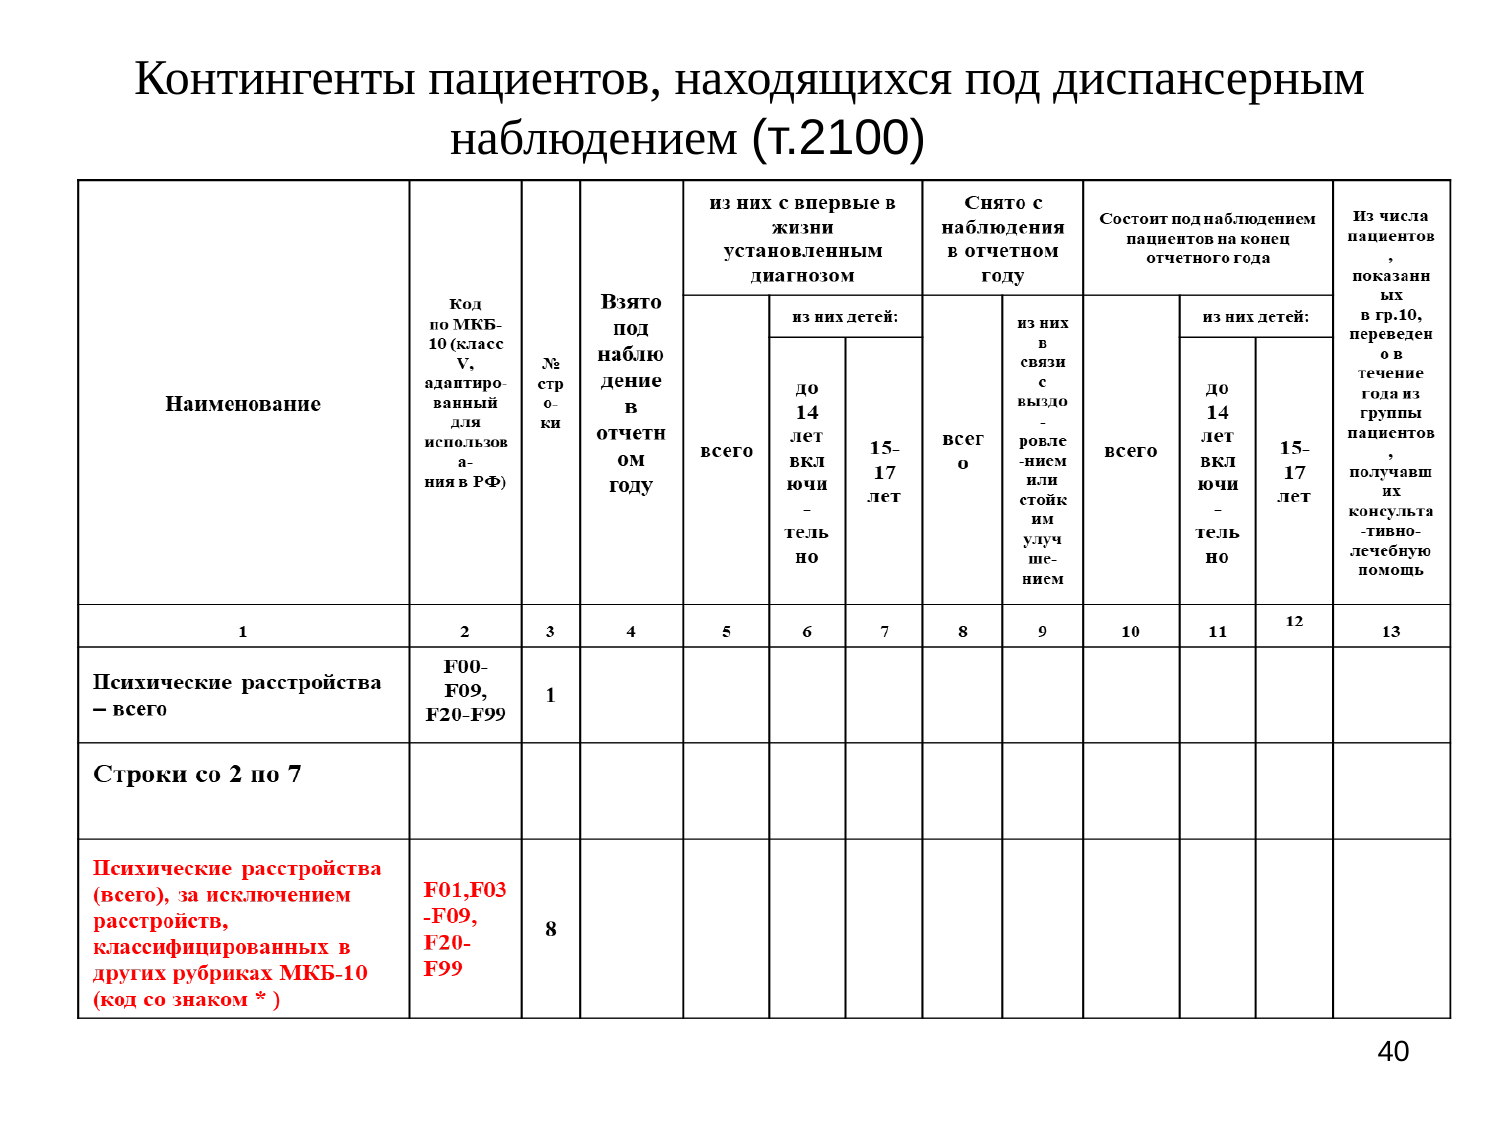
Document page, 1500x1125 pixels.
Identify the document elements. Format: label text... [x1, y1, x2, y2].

slide_number 40 [1074, 1033, 1425, 1103]
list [74, 178, 1452, 1025]
title Контингенты пациентов, находящихся под диспансерным наблюдением (т.2100) [74, 44, 1426, 165]
